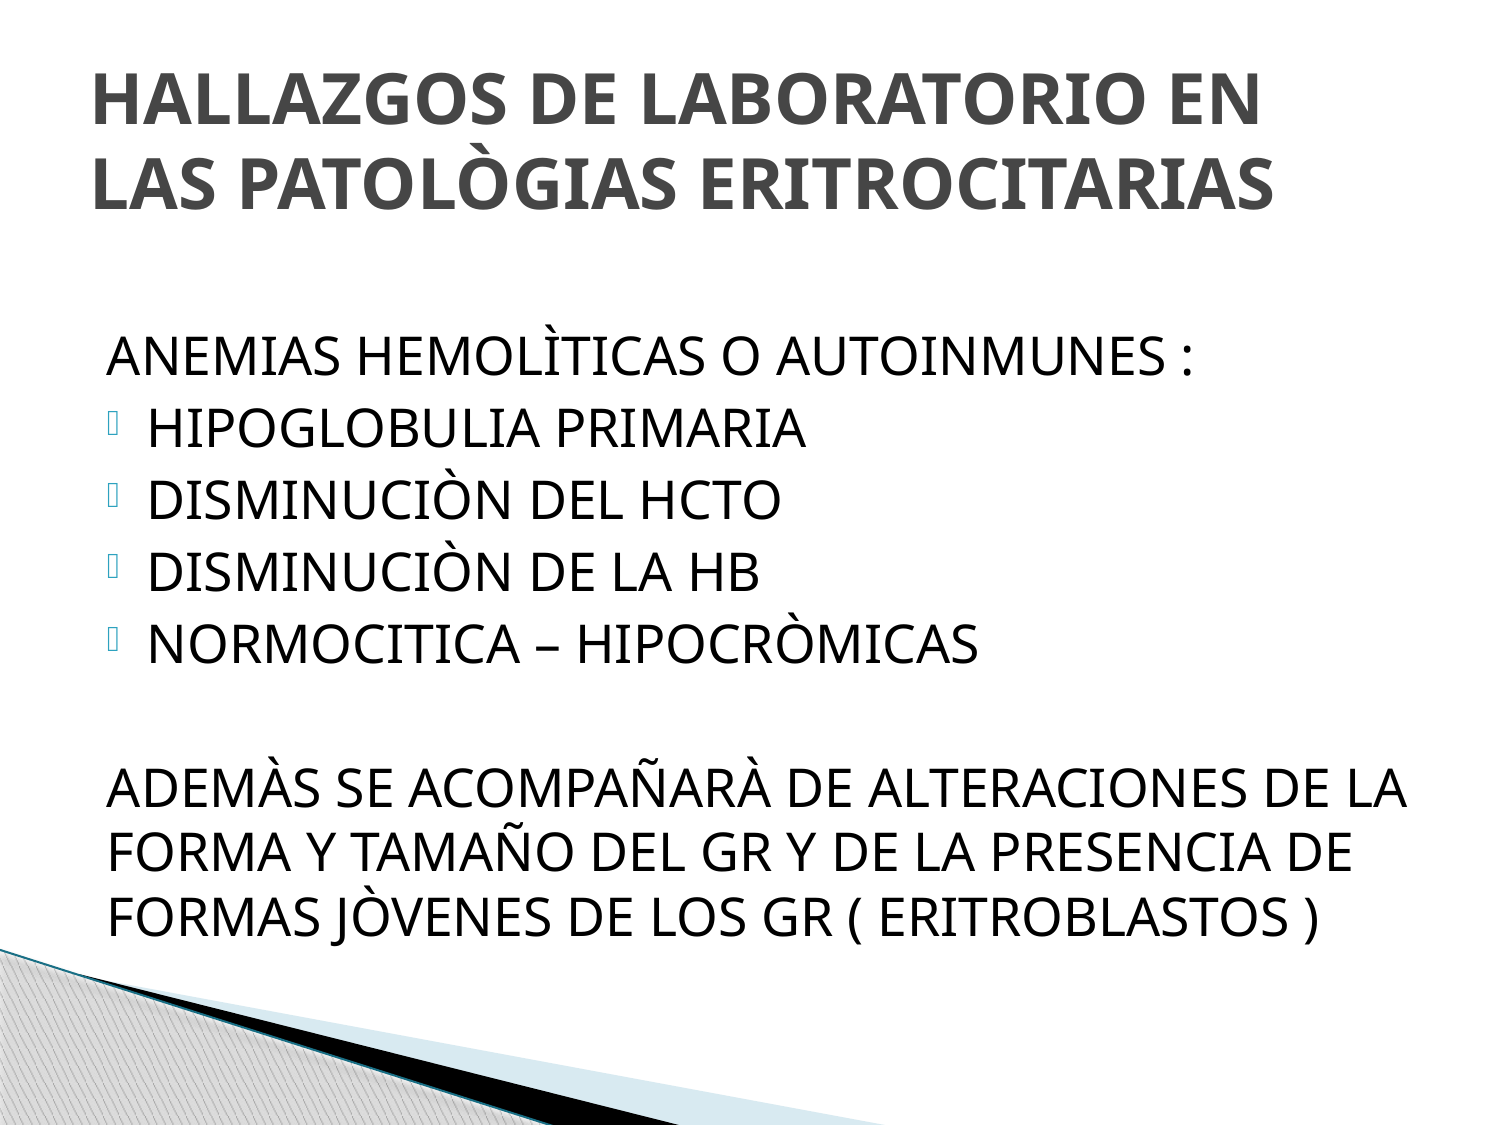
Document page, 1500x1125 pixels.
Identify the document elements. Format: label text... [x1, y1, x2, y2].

list ANEMIAS HEMOLÌTICAS O AUTOINMUNES : HIPOGLOBULIA PRIMARIA DISMINUCIÒN DEL HCTO DISMINUCIÒN DE LA HB NORMOCITICA – HIPOCRÒMICAS ADEMÀS SE ACOMPAÑARÀ DE ALTERACIONES DE LA FORMA Y TAMAÑO DEL GR Y DE LA PRESENCIA DE FORMAS JÒVENES DE LOS GR ( ERITROBLASTOS ) [75, 243, 1425, 986]
title HALLAZGOS DE LABORATORIO EN LAS PATOLÒGIAS ERITROCITARIAS [75, 45, 1425, 233]
